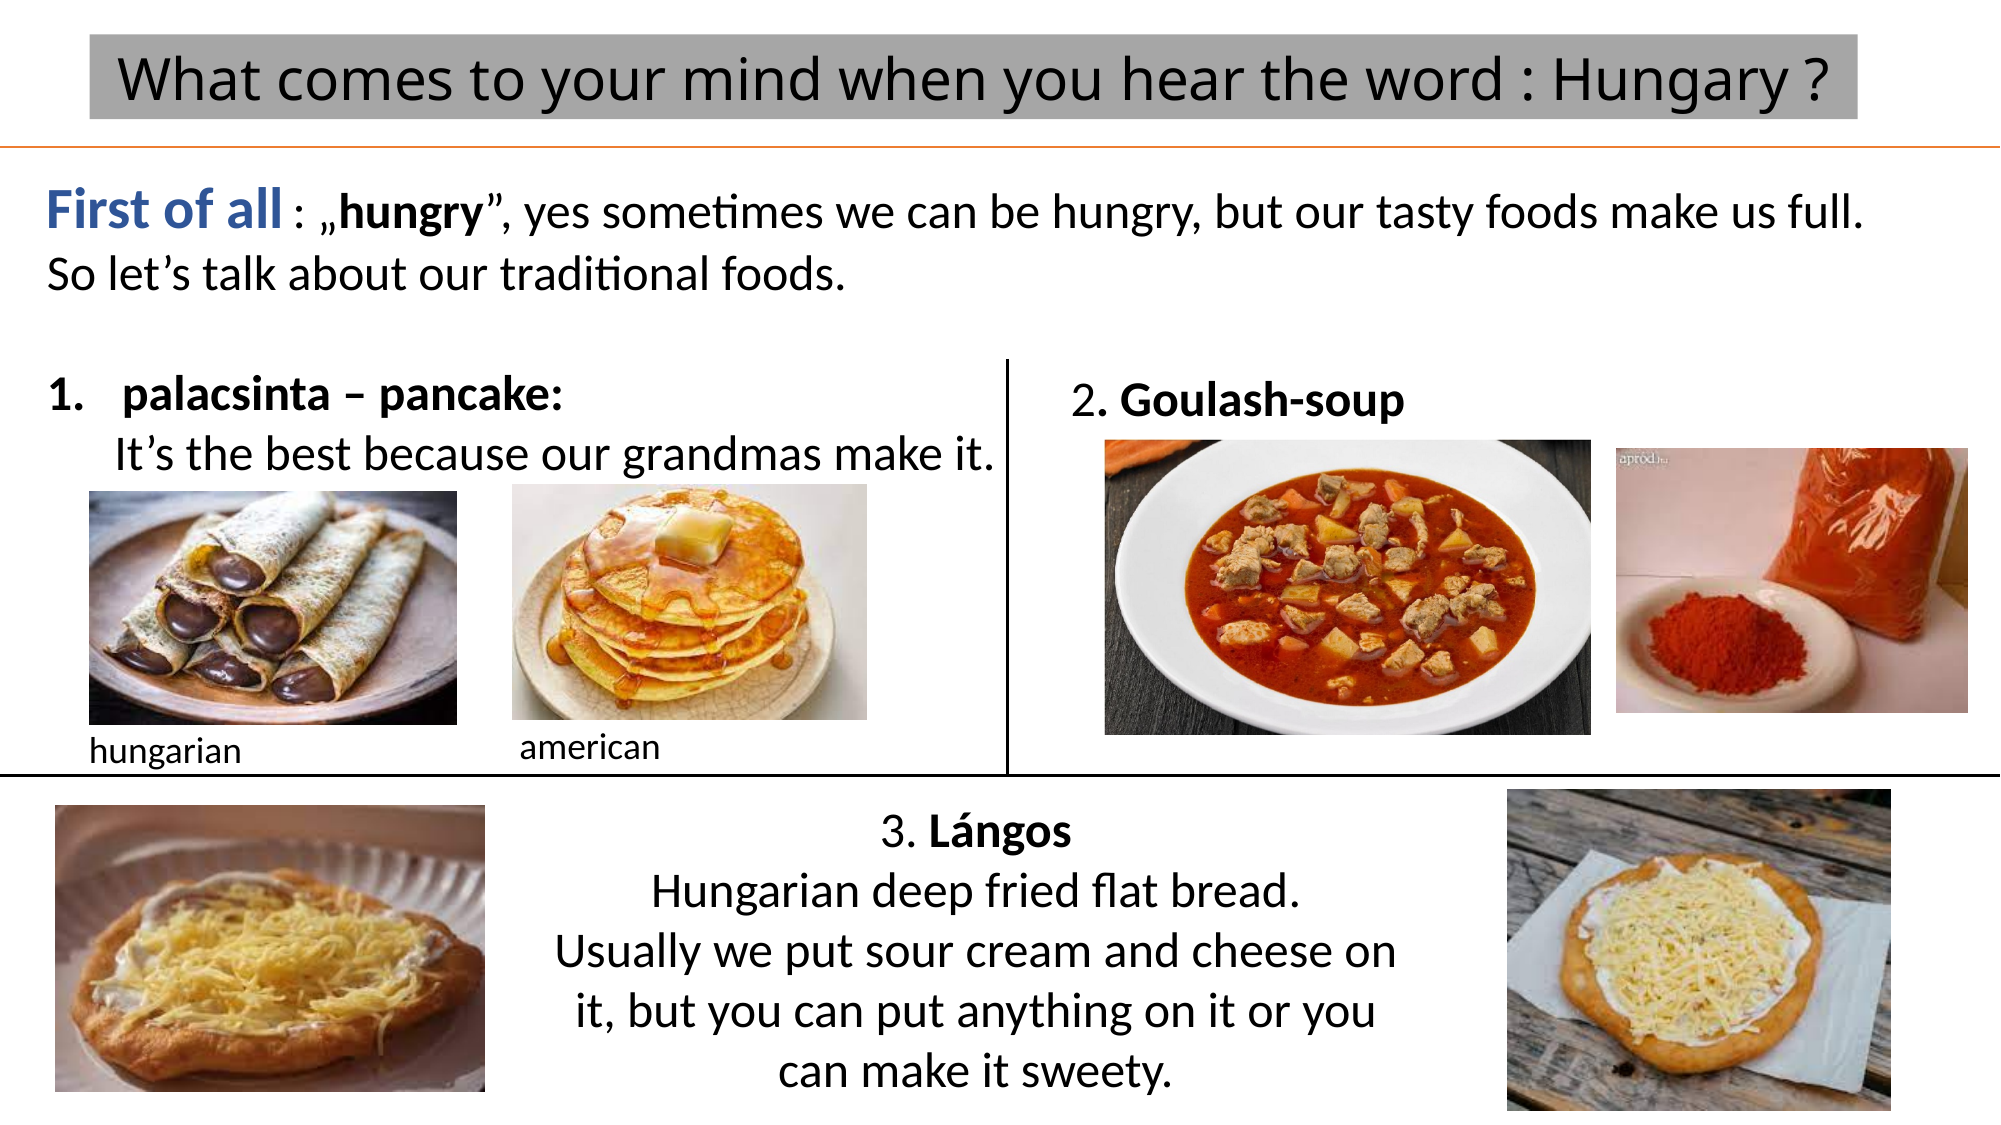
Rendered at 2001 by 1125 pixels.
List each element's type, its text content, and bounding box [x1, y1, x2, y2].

text_box 2. Goulash-soup [1055, 358, 1783, 434]
text_box american [504, 715, 690, 774]
picture [1616, 448, 1968, 713]
picture [512, 484, 867, 720]
text_box hungarian [73, 718, 485, 774]
picture [89, 491, 457, 725]
picture [1104, 439, 1591, 735]
text_box What comes to your mind when you hear the word : Hungary ? [89, 34, 1858, 120]
picture [1507, 789, 1891, 1111]
text_box 3. Lángos Hungarian deep fried flat bread. Usually we put sour cream and cheese on it, but you can put anything on it or you can make it sweety. [537, 789, 1415, 1105]
picture [54, 805, 485, 1092]
text_box First of all : „hungry”, yes sometimes we can be hungry, but our tasty foods make us full. So let’s talk about our traditional foods. palacsinta – pancake: It’s the best because our grandmas make it. [32, 163, 1940, 488]
